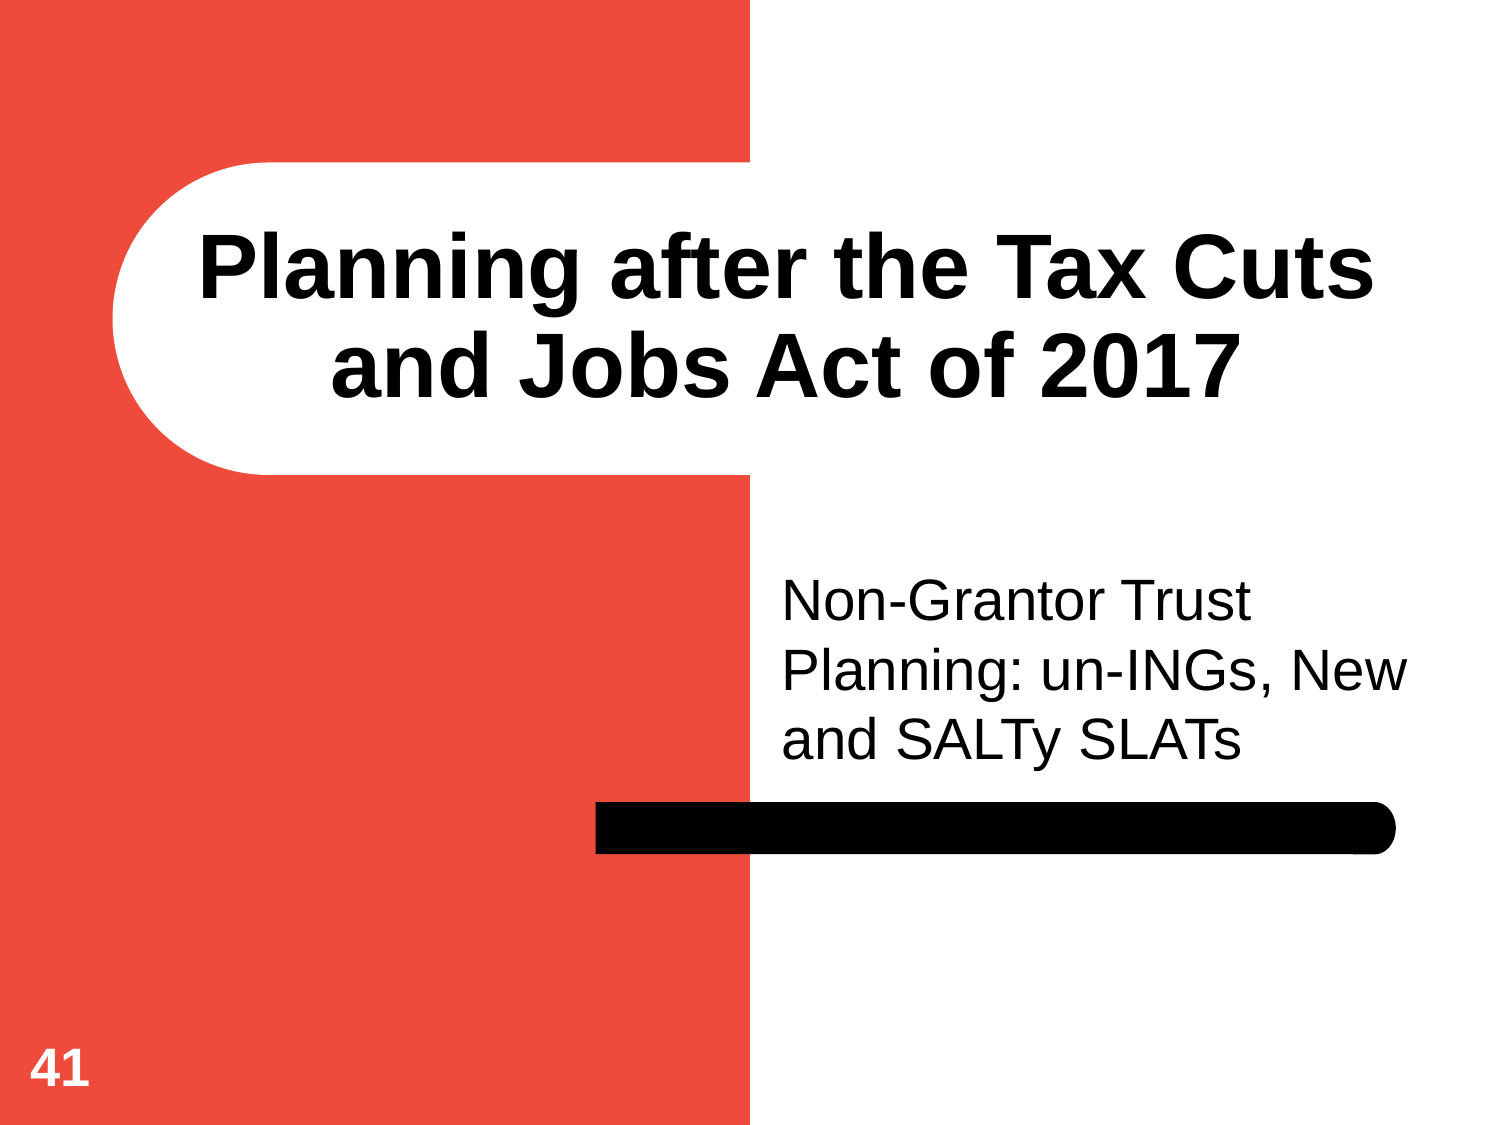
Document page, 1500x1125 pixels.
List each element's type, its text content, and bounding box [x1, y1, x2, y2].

subtitle Non-Grantor Trust Planning: un-INGs, New and SALTy SLATs [766, 480, 1425, 780]
title Planning after the Tax Cuts and Jobs Act of 2017 [112, 162, 1463, 475]
slide_number 41 [12, 1025, 109, 1106]
